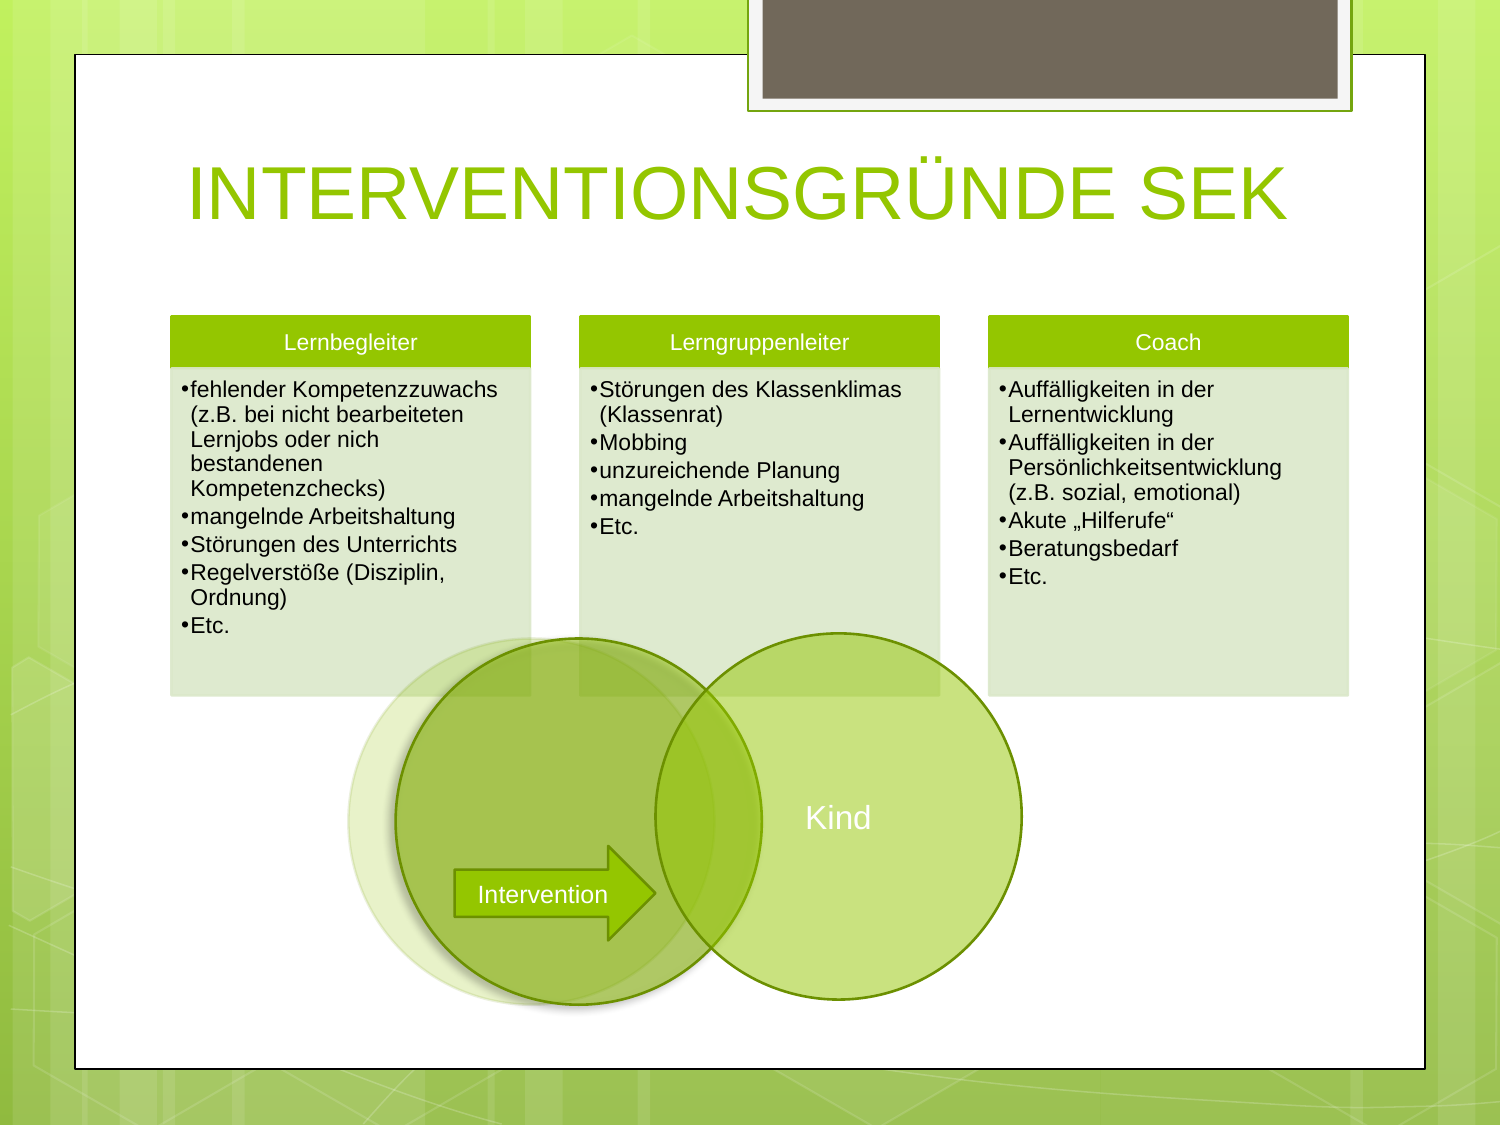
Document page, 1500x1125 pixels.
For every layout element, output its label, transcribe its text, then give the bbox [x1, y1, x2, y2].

text_box Intervention [454, 845, 656, 941]
text_box [348, 704, 508, 1004]
text_box [395, 704, 711, 1005]
title INTERVENTIONSGRÜNDE SEK [171, 54, 1324, 243]
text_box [171, 316, 1349, 696]
text_box Kind [655, 704, 1022, 1000]
